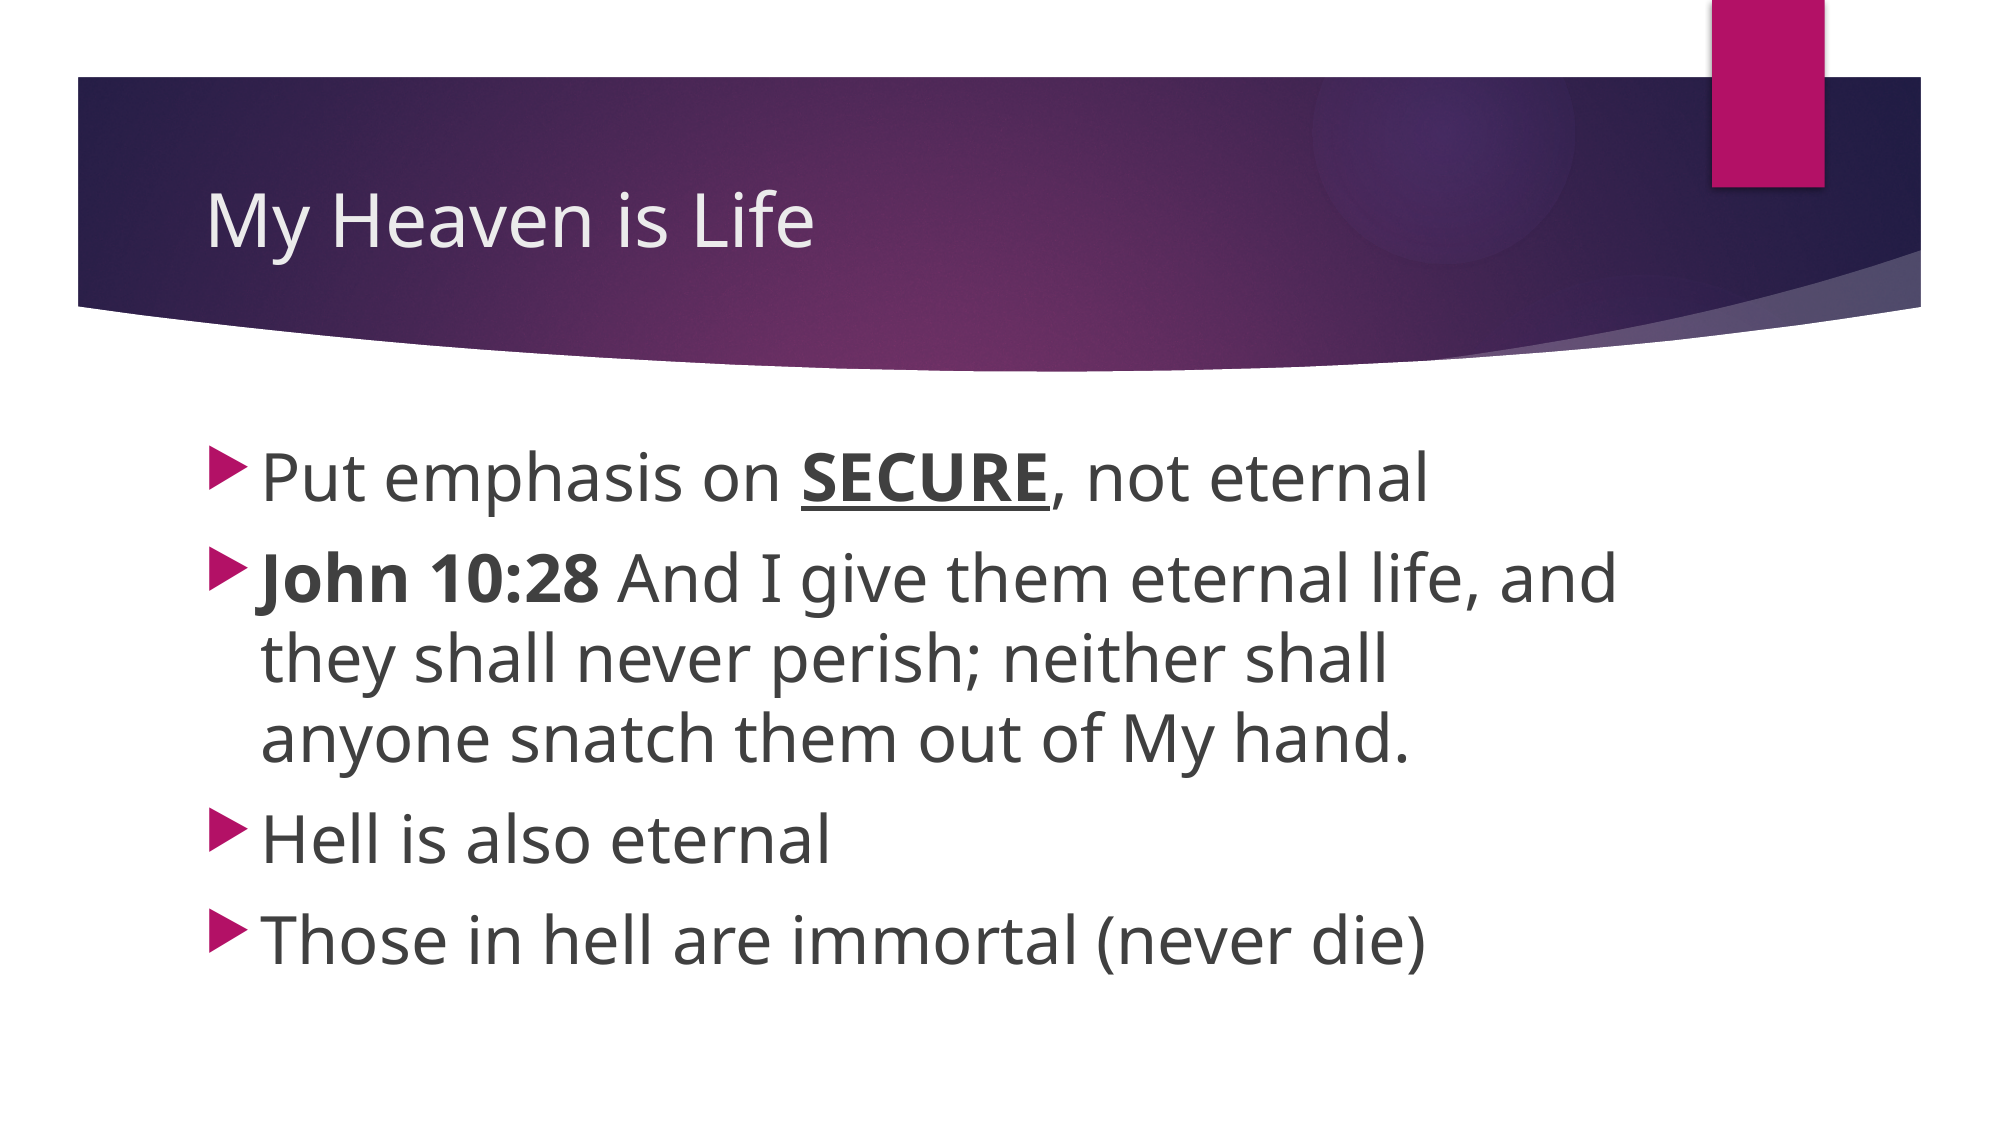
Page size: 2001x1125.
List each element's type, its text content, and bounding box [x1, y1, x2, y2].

title My Heaven is Life [189, 159, 1627, 276]
list Put emphasis on SECURE, not eternal John 10:28 And I give them eternal life, and they shall never perish; neither shall anyone snatch them out of My hand. Hell is also eternal Those in hell are immortal (never die) [189, 427, 1638, 988]
